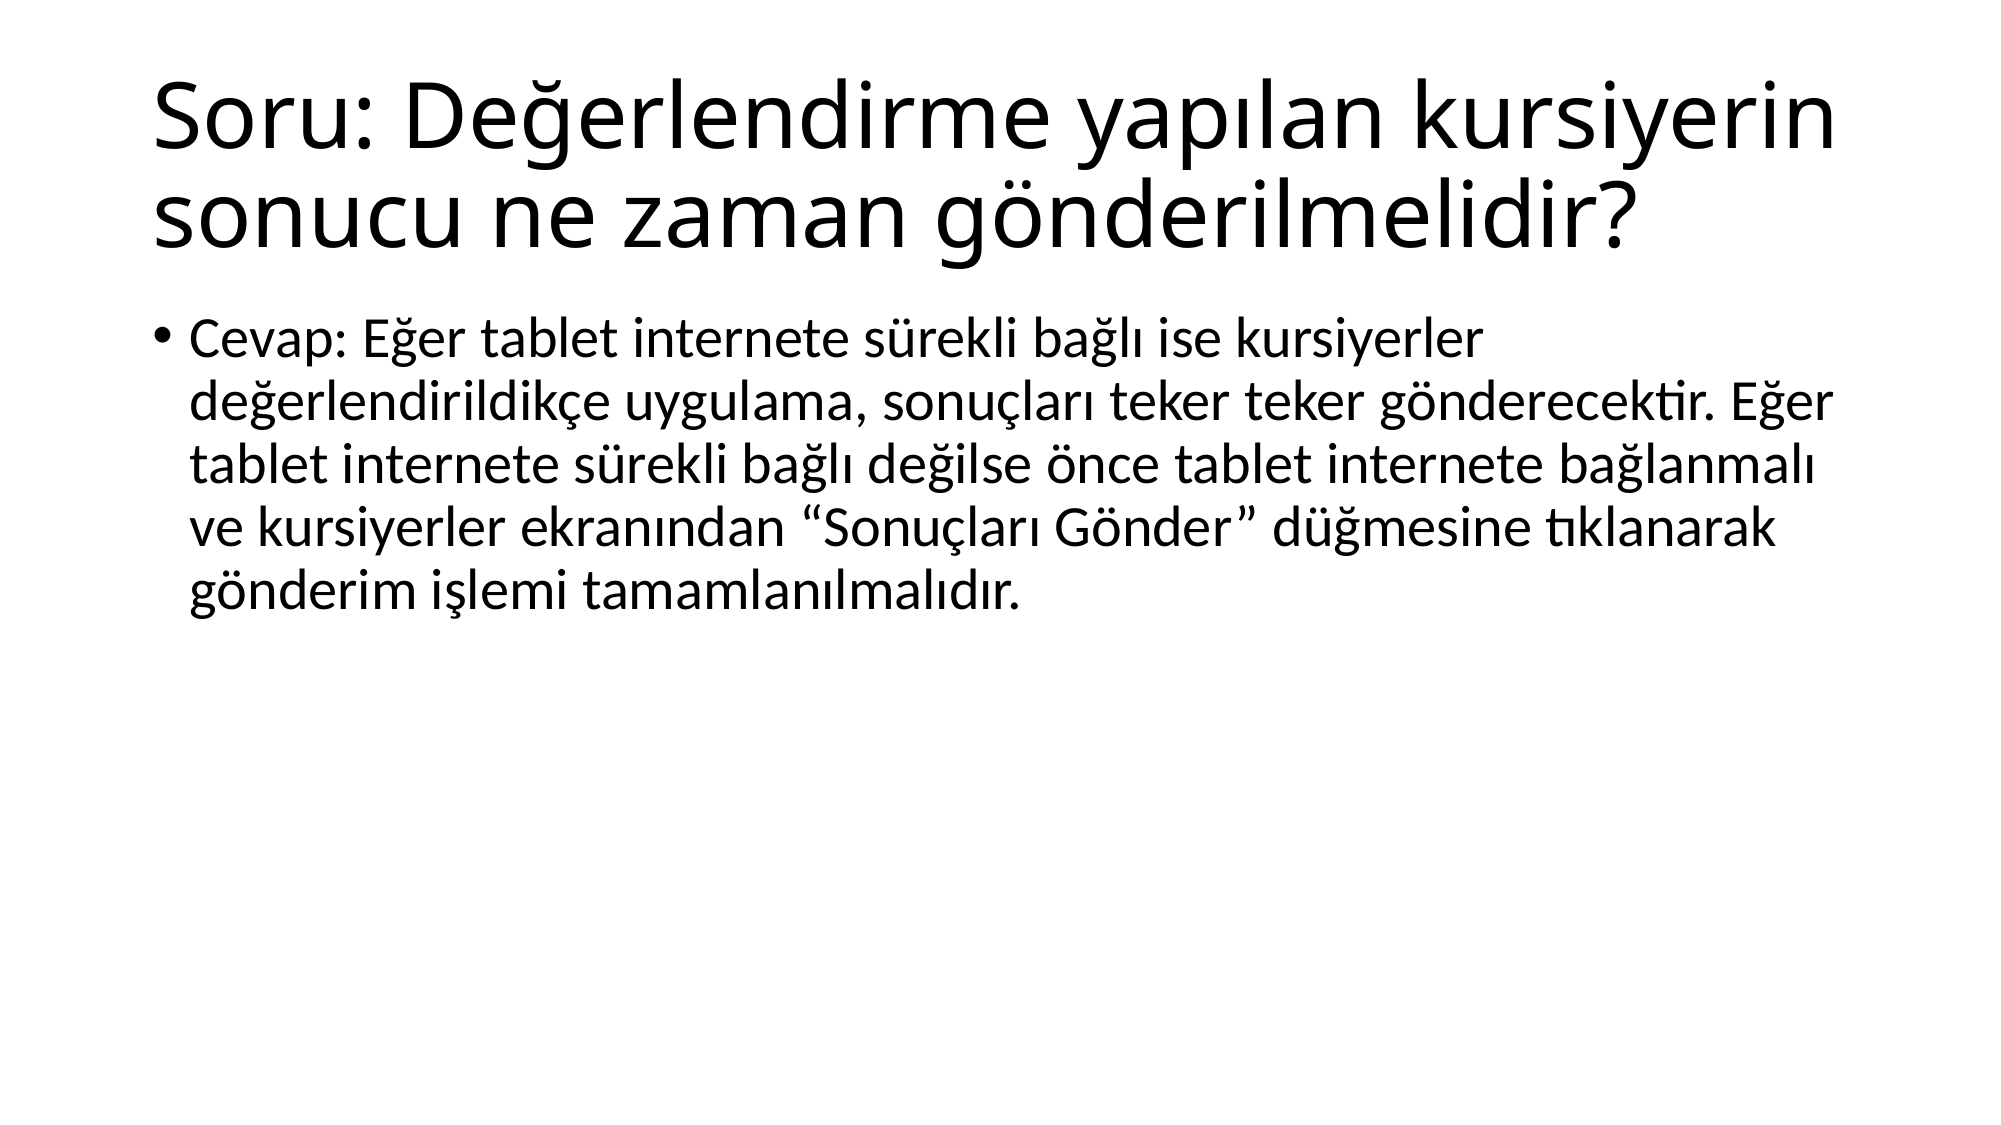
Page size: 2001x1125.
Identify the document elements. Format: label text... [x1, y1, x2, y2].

list Cevap: Eğer tablet internete sürekli bağlı ise kursiyerler değerlendirildikçe uygulama, sonuçları teker teker gönderecektir. Eğer tablet internete sürekli bağlı değilse önce tablet internete bağlanmalı ve kursiyerler ekranından “Sonuçları Gönder” düğmesine tıklanarak gönderim işlemi tamamlanılmalıdır. [137, 299, 1863, 1014]
title Soru: Değerlendirme yapılan kursiyerin sonucu ne zaman gönderilmelidir? [137, 59, 1863, 278]
